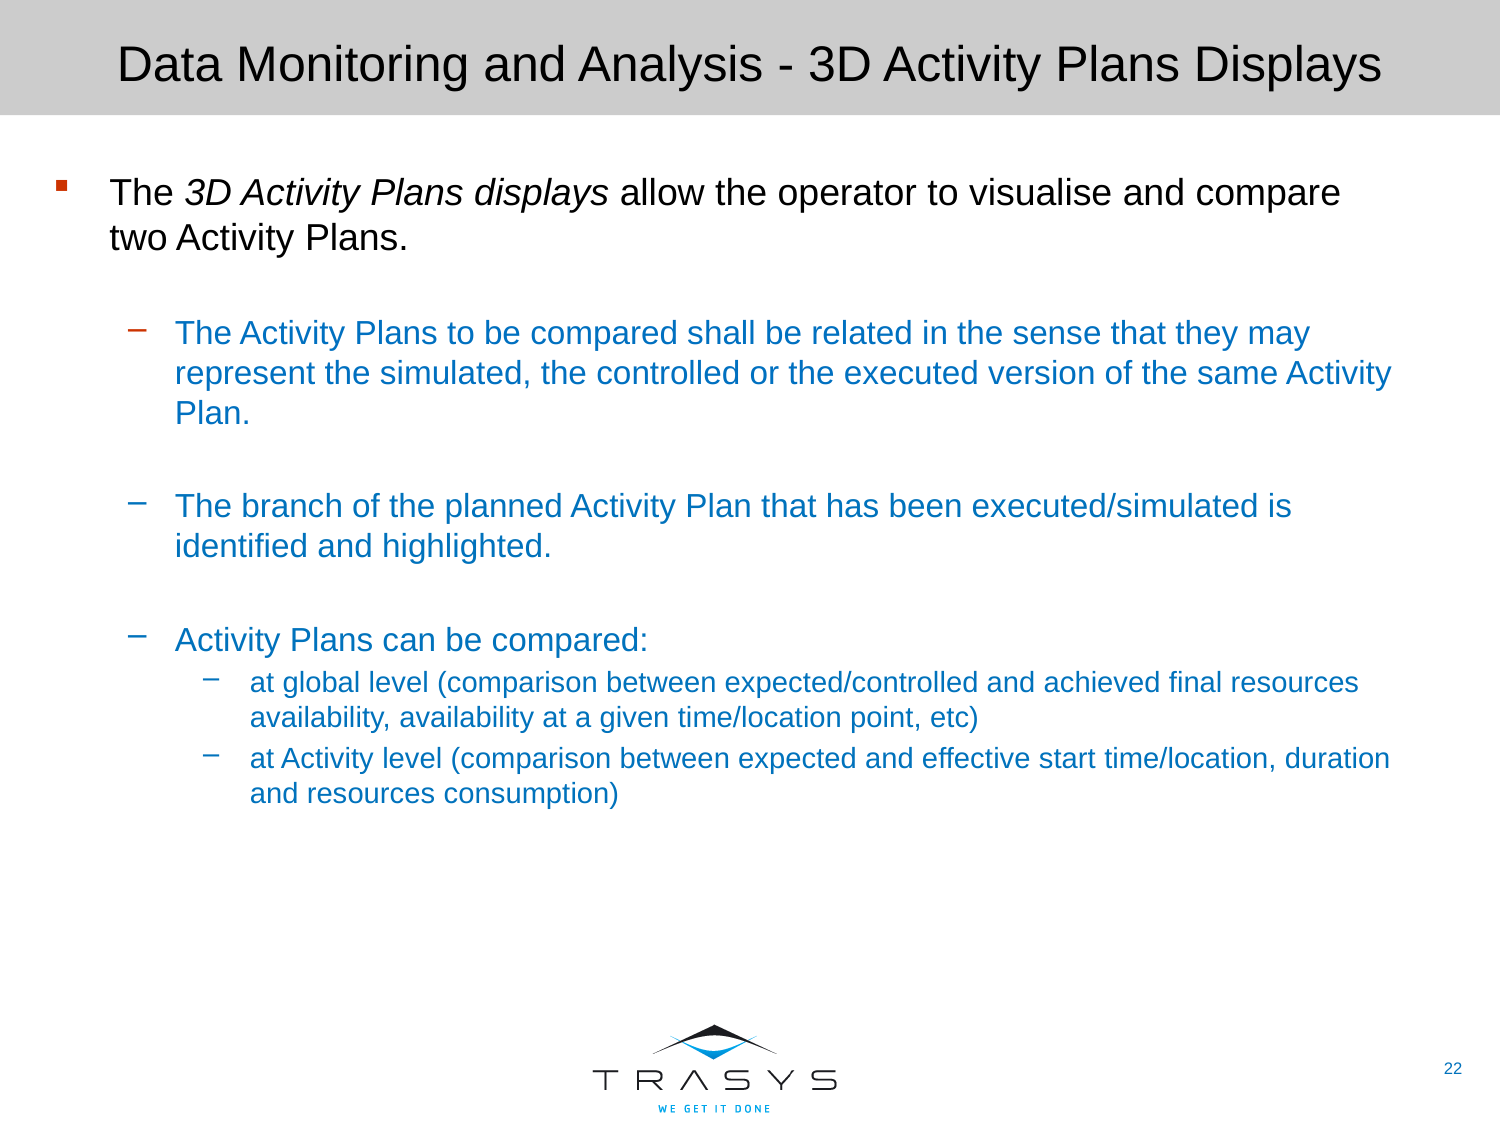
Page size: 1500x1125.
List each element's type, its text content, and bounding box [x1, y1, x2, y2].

text_box The 3D Activity Plans displays allow the operator to visualise and compare two Activity Plans. The Activity Plans to be compared shall be related in the sense that they may represent the simulated, the controlled or the executed version of the same Activity Plan. The branch of the planned Activity Plan that has been executed/simulated is identified and highlighted. Activity Plans can be compared: at global level (comparison between expected/controlled and achieved final resources availability, availability at a given time/location point, etc) at Activity level (comparison between expected and effective start time/location, duration and resources consumption) [38, 160, 1424, 1000]
slide_number 22 [1300, 1050, 1478, 1082]
title Data Monitoring and Analysis - 3D Activity Plans Displays [74, 1, 1426, 124]
picture [560, 1006, 868, 1125]
